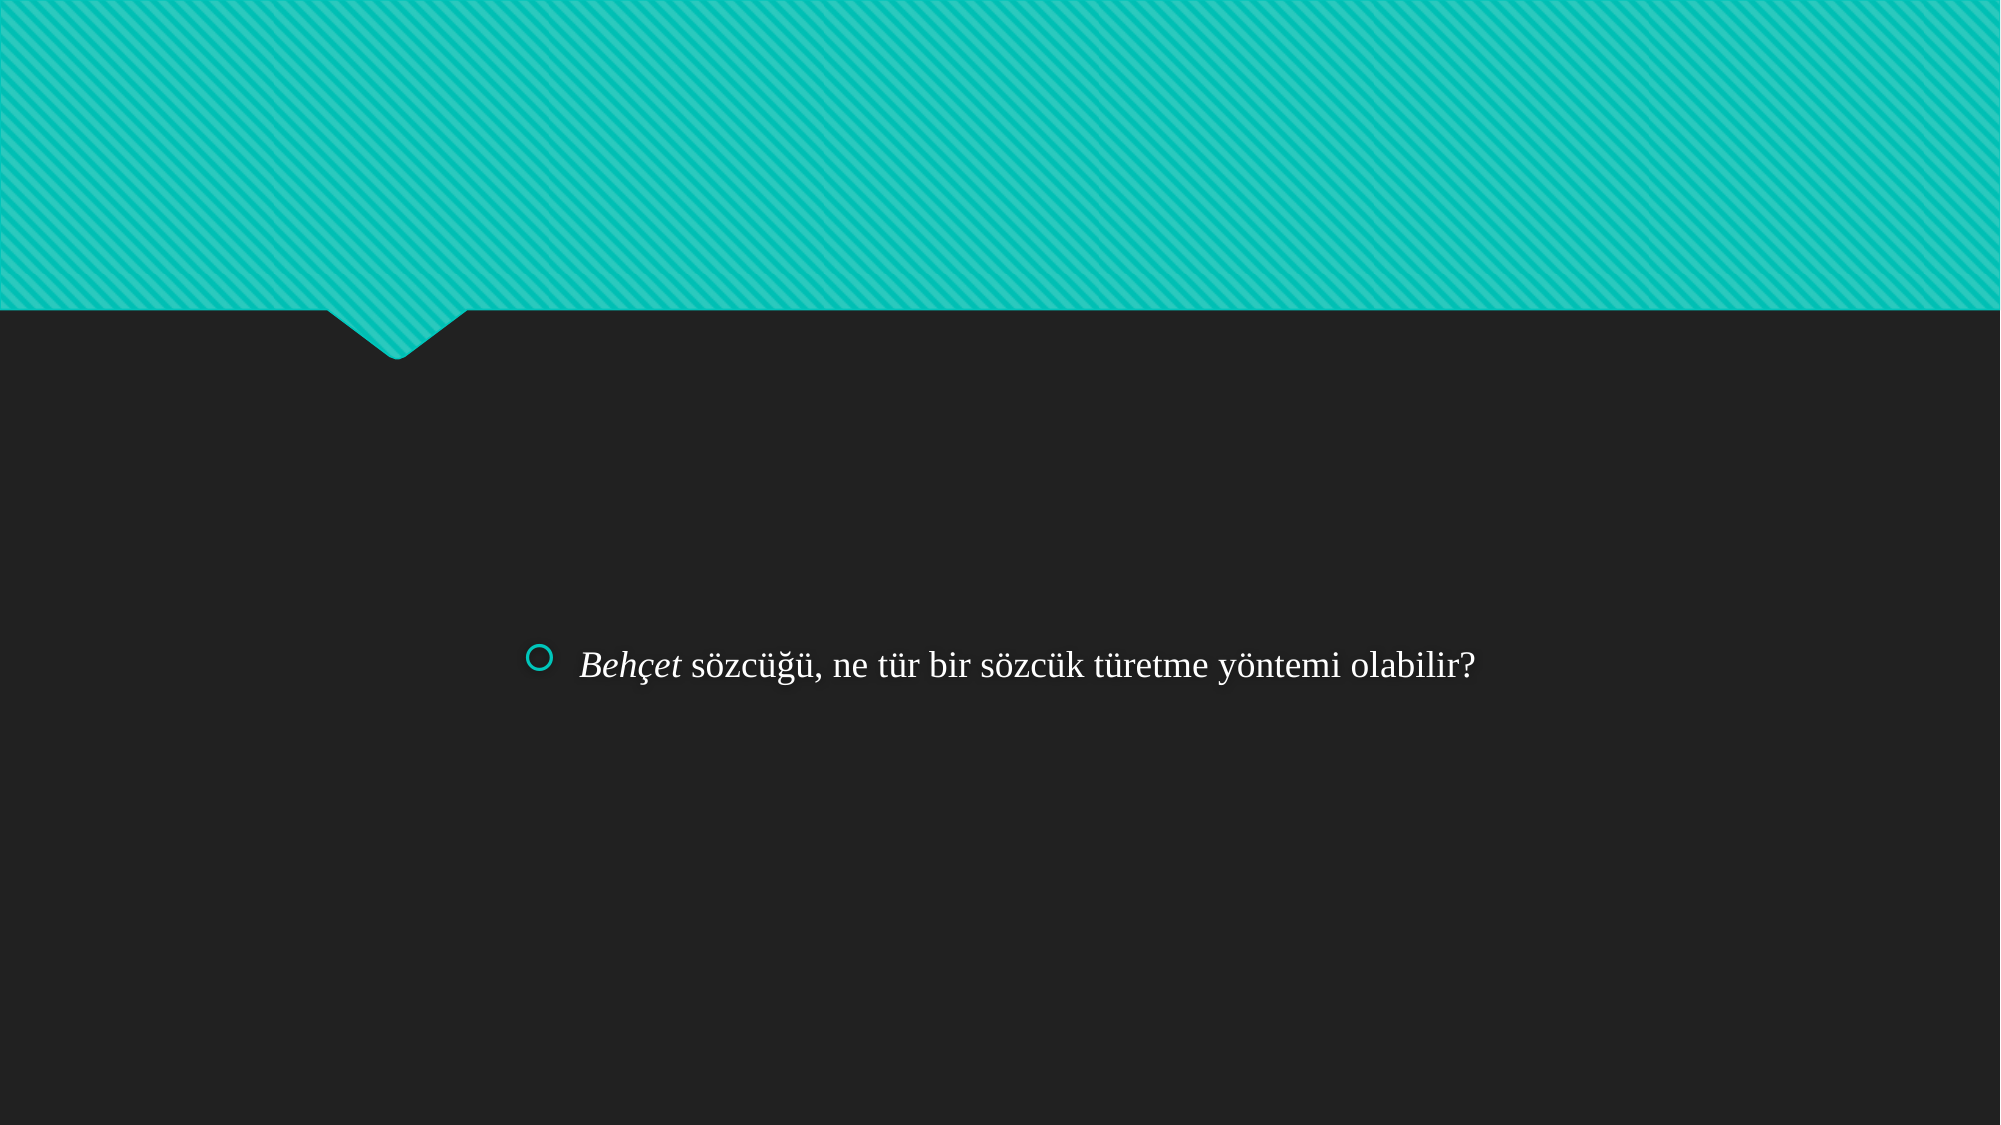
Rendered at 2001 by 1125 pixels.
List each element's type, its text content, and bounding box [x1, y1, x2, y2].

list Behçet sözcüğü, ne tür bir sözcük türetme yöntemi olabilir? [134, 364, 1866, 962]
